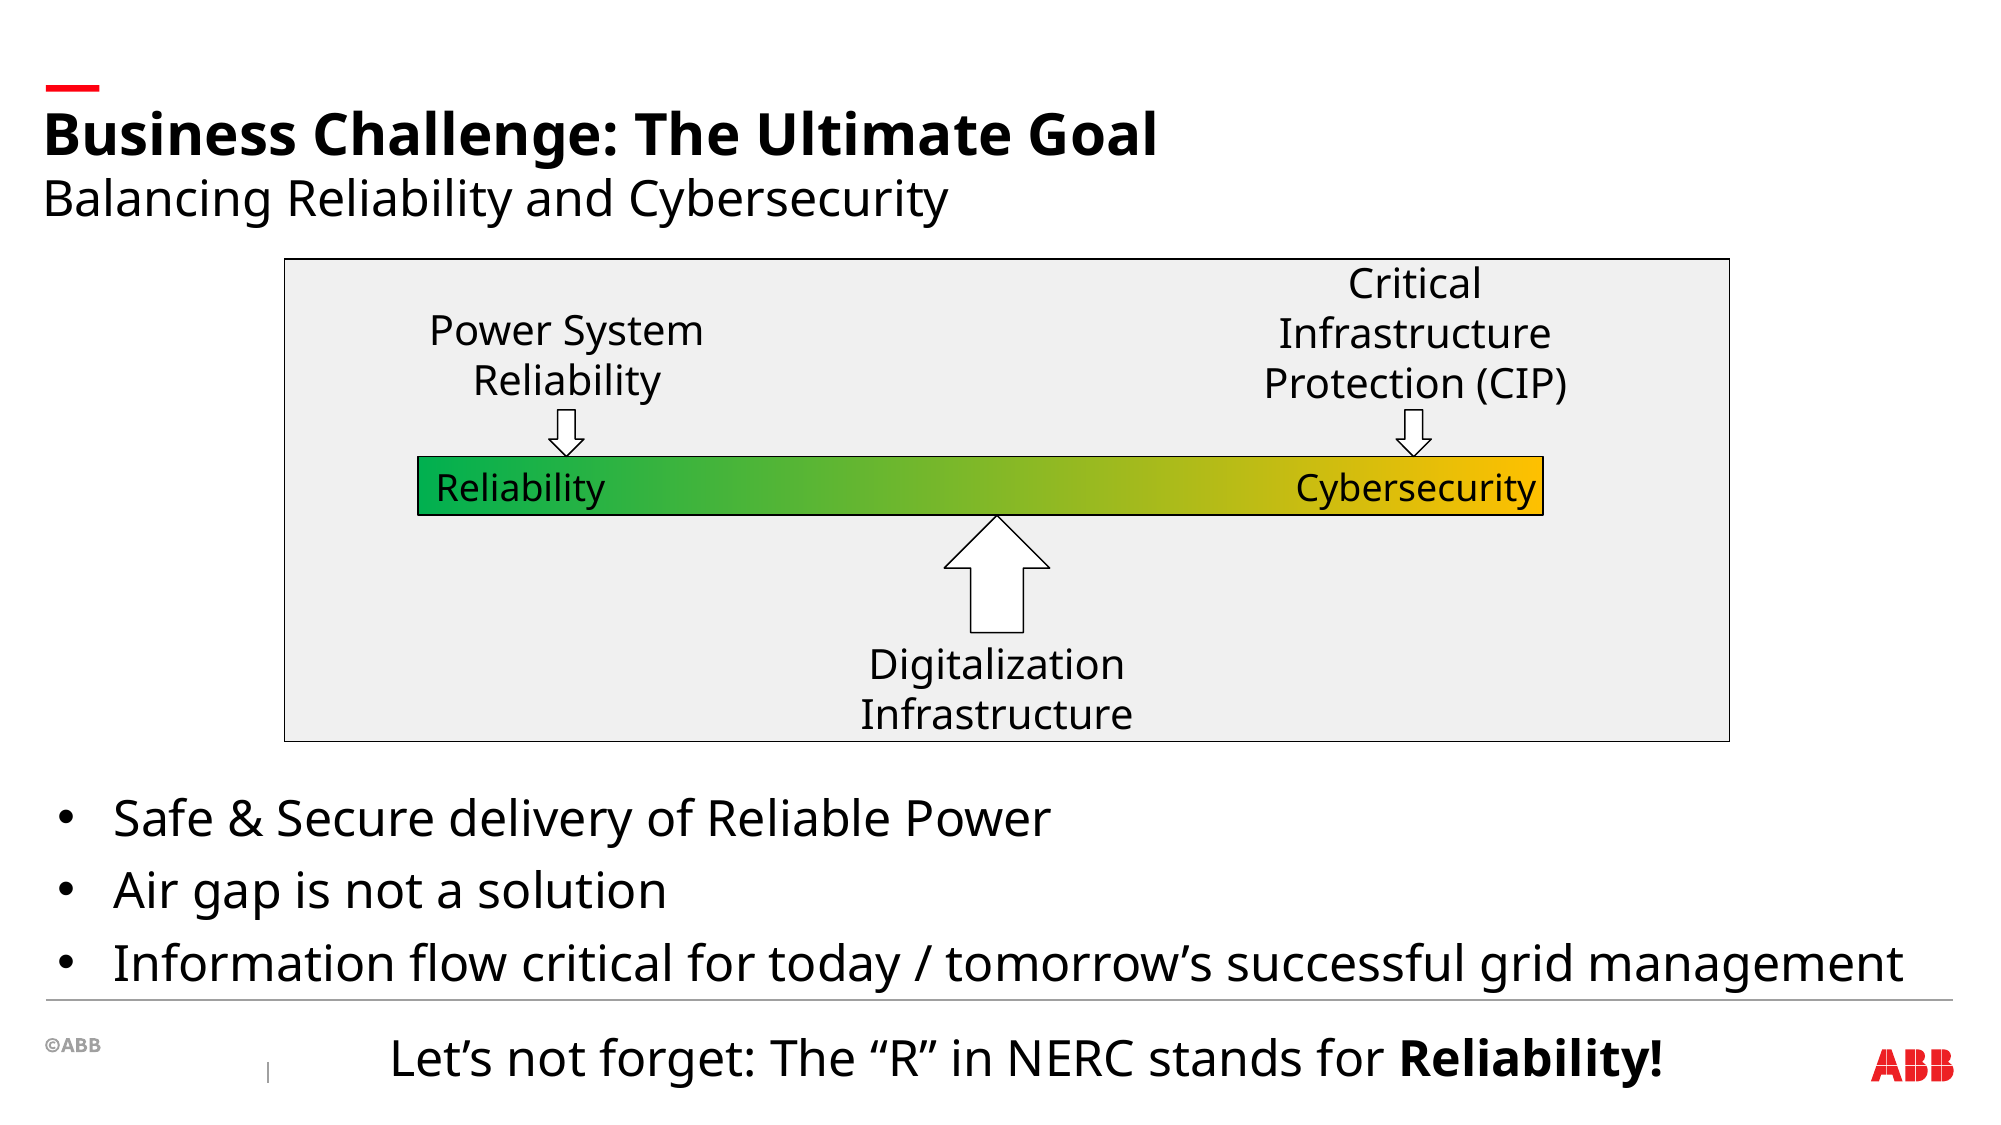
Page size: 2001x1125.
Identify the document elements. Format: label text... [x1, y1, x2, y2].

text_box Let’s not forget: The “R” in NERC stands for Reliability! [374, 1018, 1692, 1094]
title Business Challenge: The Ultimate Goal [42, 96, 1954, 165]
text_box [548, 411, 584, 457]
text_box [944, 515, 1050, 630]
text_box Digitalization Infrastructure [845, 630, 1149, 745]
text_box Critical Infrastructure Protection (CIP) [1218, 249, 1612, 415]
subtitle Balancing Reliability and Cybersecurity [42, 166, 1954, 250]
text_box Reliability [420, 456, 621, 517]
list Safe & Secure delivery of Reliable Power Air gap is not a solution Information flow critical for today / tomorrow’s successful grid management [45, 774, 1954, 829]
text_box [999, 258, 1730, 742]
text_box [621, 456, 1280, 516]
text_box [284, 258, 1412, 742]
text_box Cybersecurity [1280, 456, 1552, 517]
text_box Power System Reliability [370, 295, 764, 411]
text_box [1396, 415, 1432, 457]
